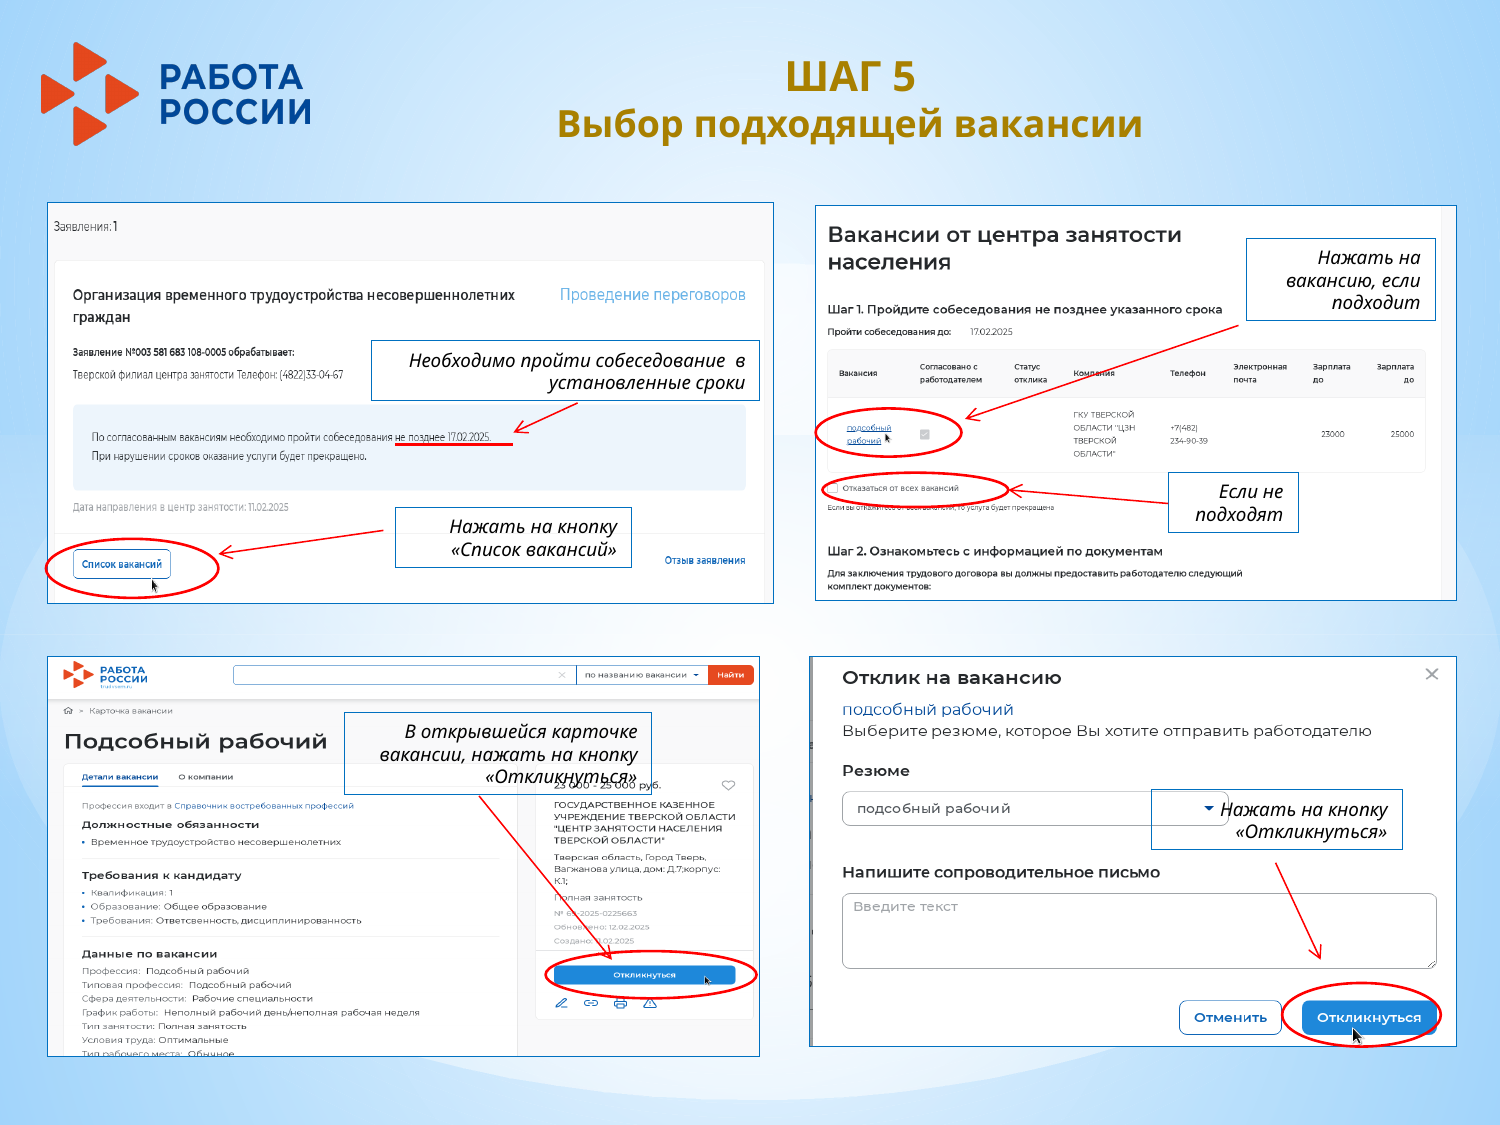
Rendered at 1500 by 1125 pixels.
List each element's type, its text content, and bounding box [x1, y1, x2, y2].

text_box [964, 325, 1239, 420]
picture [41, 42, 310, 149]
picture [47, 202, 774, 604]
text_box ШАГ 5 Выбор подходящей вакансии [371, 42, 1329, 153]
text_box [1007, 489, 1169, 504]
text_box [1275, 862, 1321, 960]
picture [815, 205, 1457, 601]
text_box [218, 530, 384, 555]
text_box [513, 402, 578, 433]
picture [47, 656, 761, 1057]
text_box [478, 795, 613, 961]
picture [809, 656, 1457, 1047]
